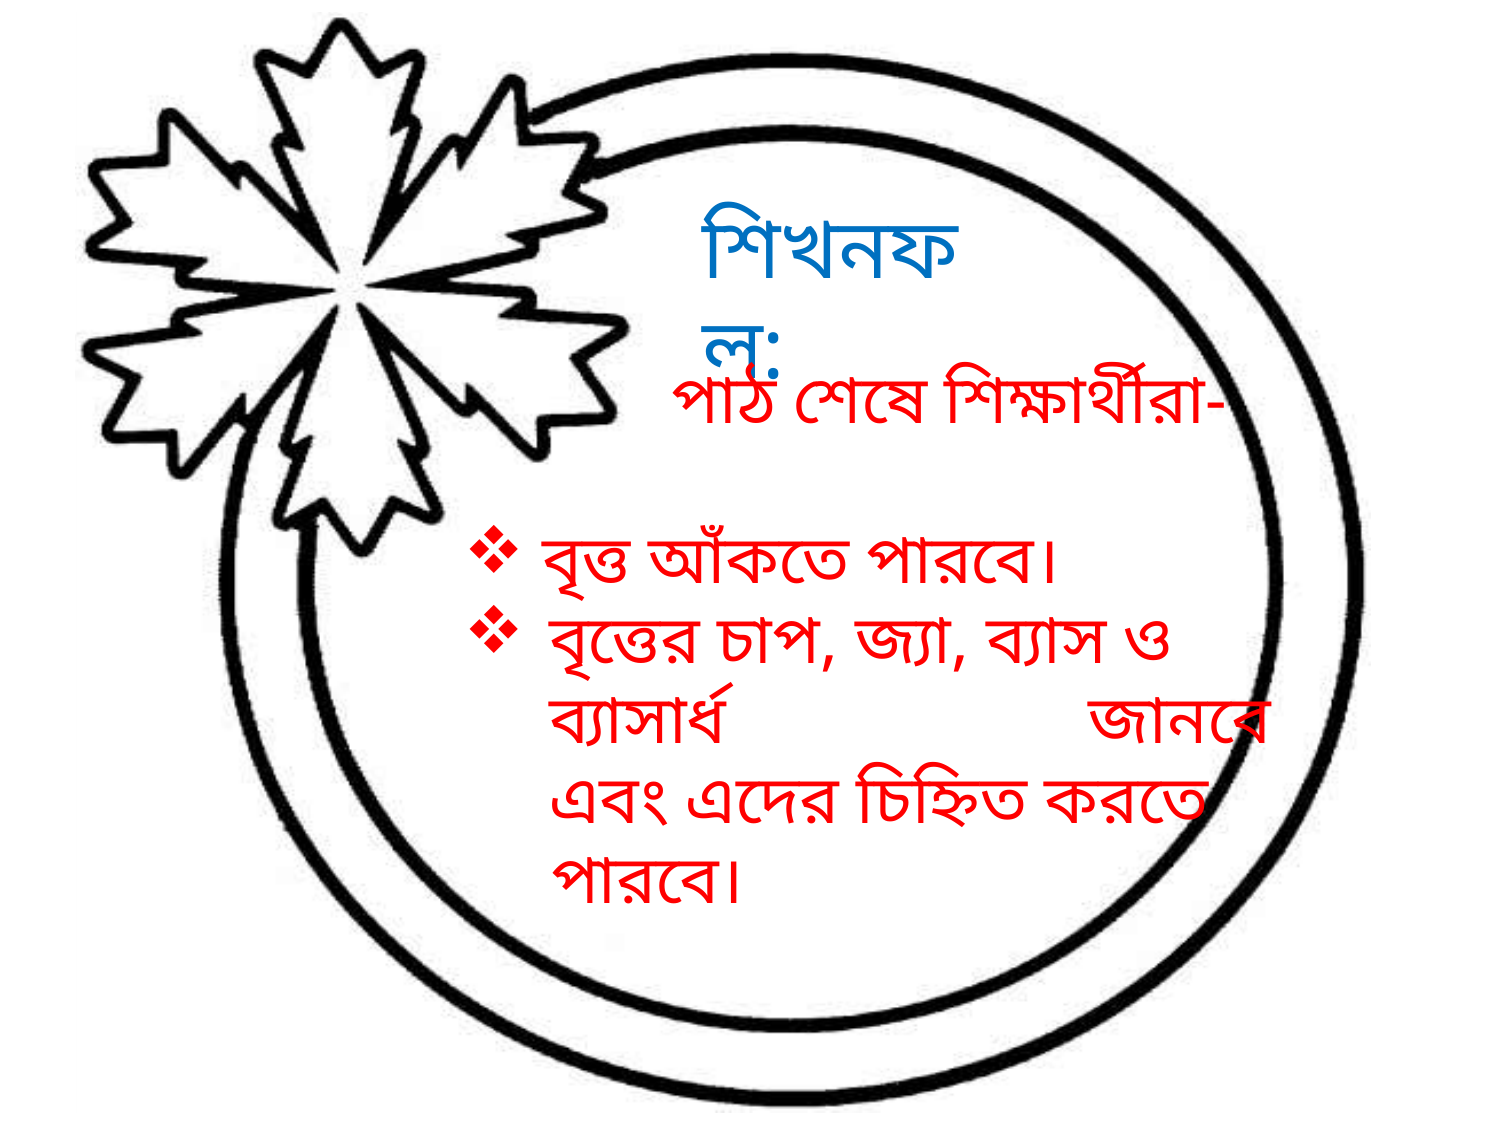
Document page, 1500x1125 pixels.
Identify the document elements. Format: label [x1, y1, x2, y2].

picture [74, 12, 1371, 1113]
